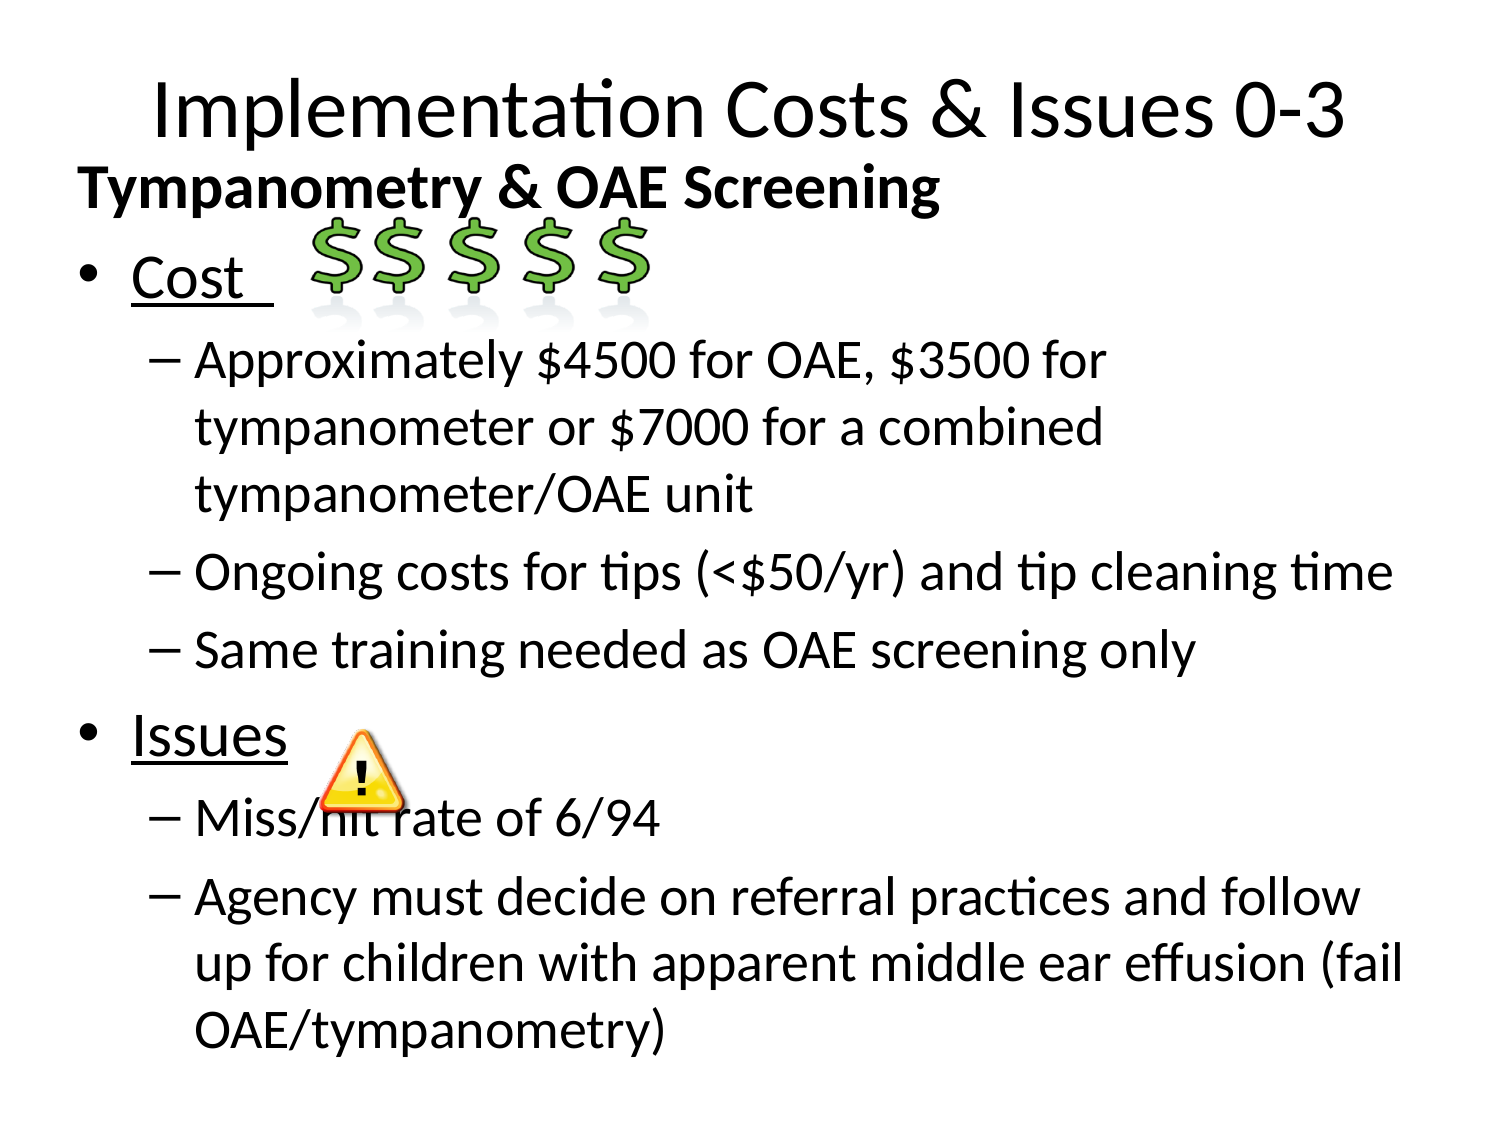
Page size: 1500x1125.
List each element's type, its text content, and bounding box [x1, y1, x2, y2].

title Implementation Costs & Issues 0-3 [75, 45, 1425, 137]
list Tympanometry & OAE Screening Cost Approximately $4500 for OAE, $3500 for tympanometer or $7000 for a combined tympanometer/OAE unit Ongoing costs for tips (<$50/yr) and tip cleaning time Same training needed as OAE screening only Issues Miss/hit rate of 6/94 Agency must decide on referral practices and follow up for children with apparent middle ear effusion (fail OAE/tympanometry) [62, 137, 1425, 1125]
picture [274, 212, 688, 338]
picture [312, 724, 413, 826]
